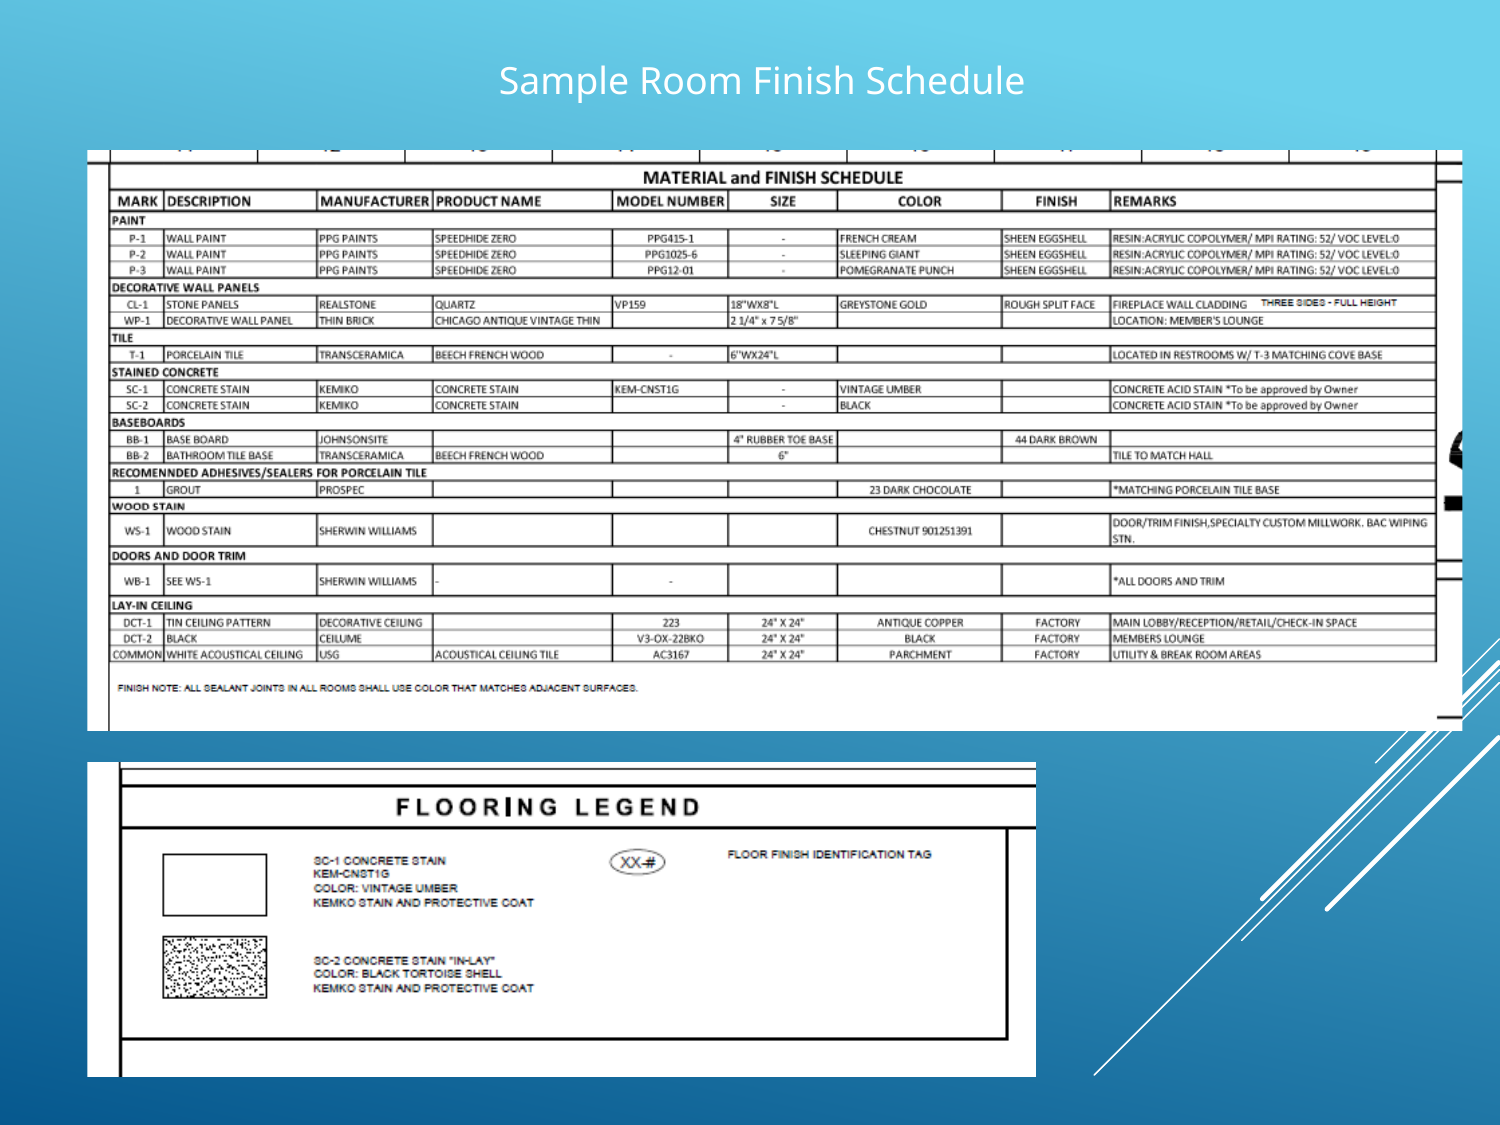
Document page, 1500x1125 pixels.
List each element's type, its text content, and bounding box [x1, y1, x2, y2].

picture [87, 762, 1037, 1077]
picture [87, 149, 1463, 731]
text_box Sample Room Finish Schedule [99, 49, 1425, 110]
